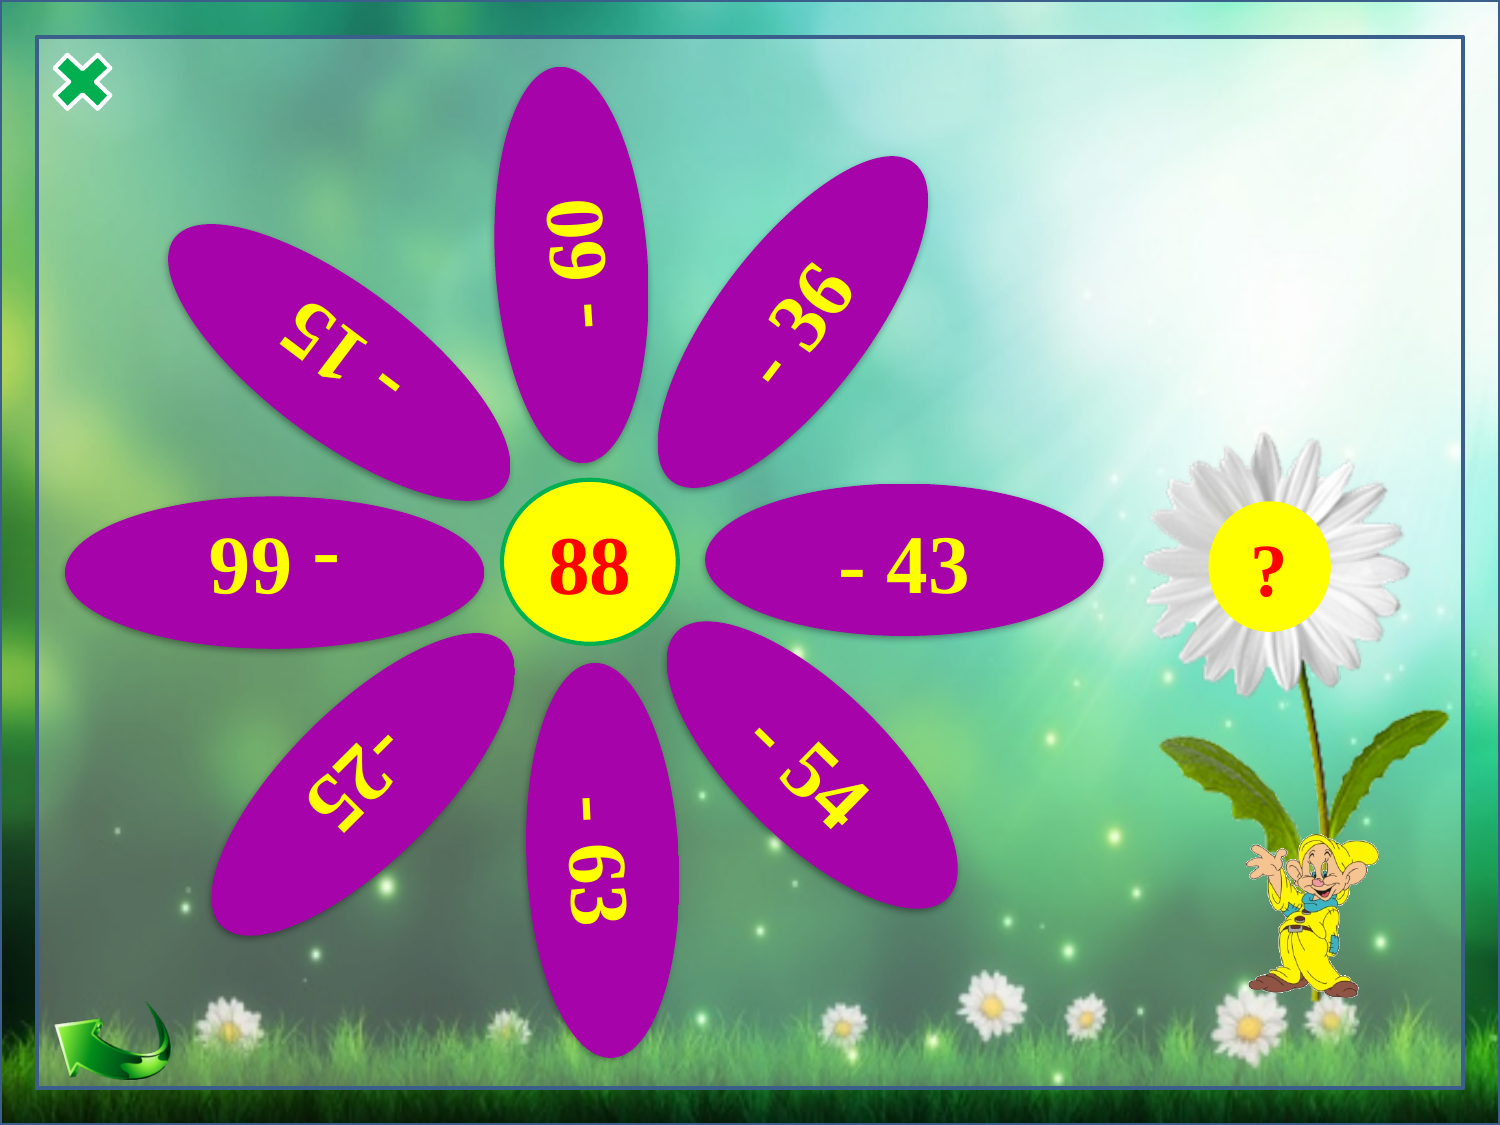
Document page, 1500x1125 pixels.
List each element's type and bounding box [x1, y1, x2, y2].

text_box [52, 52, 81, 76]
picture [54, 983, 172, 1100]
text_box [52, 88, 59, 103]
text_box [0, 0, 1500, 1125]
text_box [84, 52, 110, 64]
text_box [64, 66, 1104, 1059]
picture [1104, 420, 1500, 1014]
